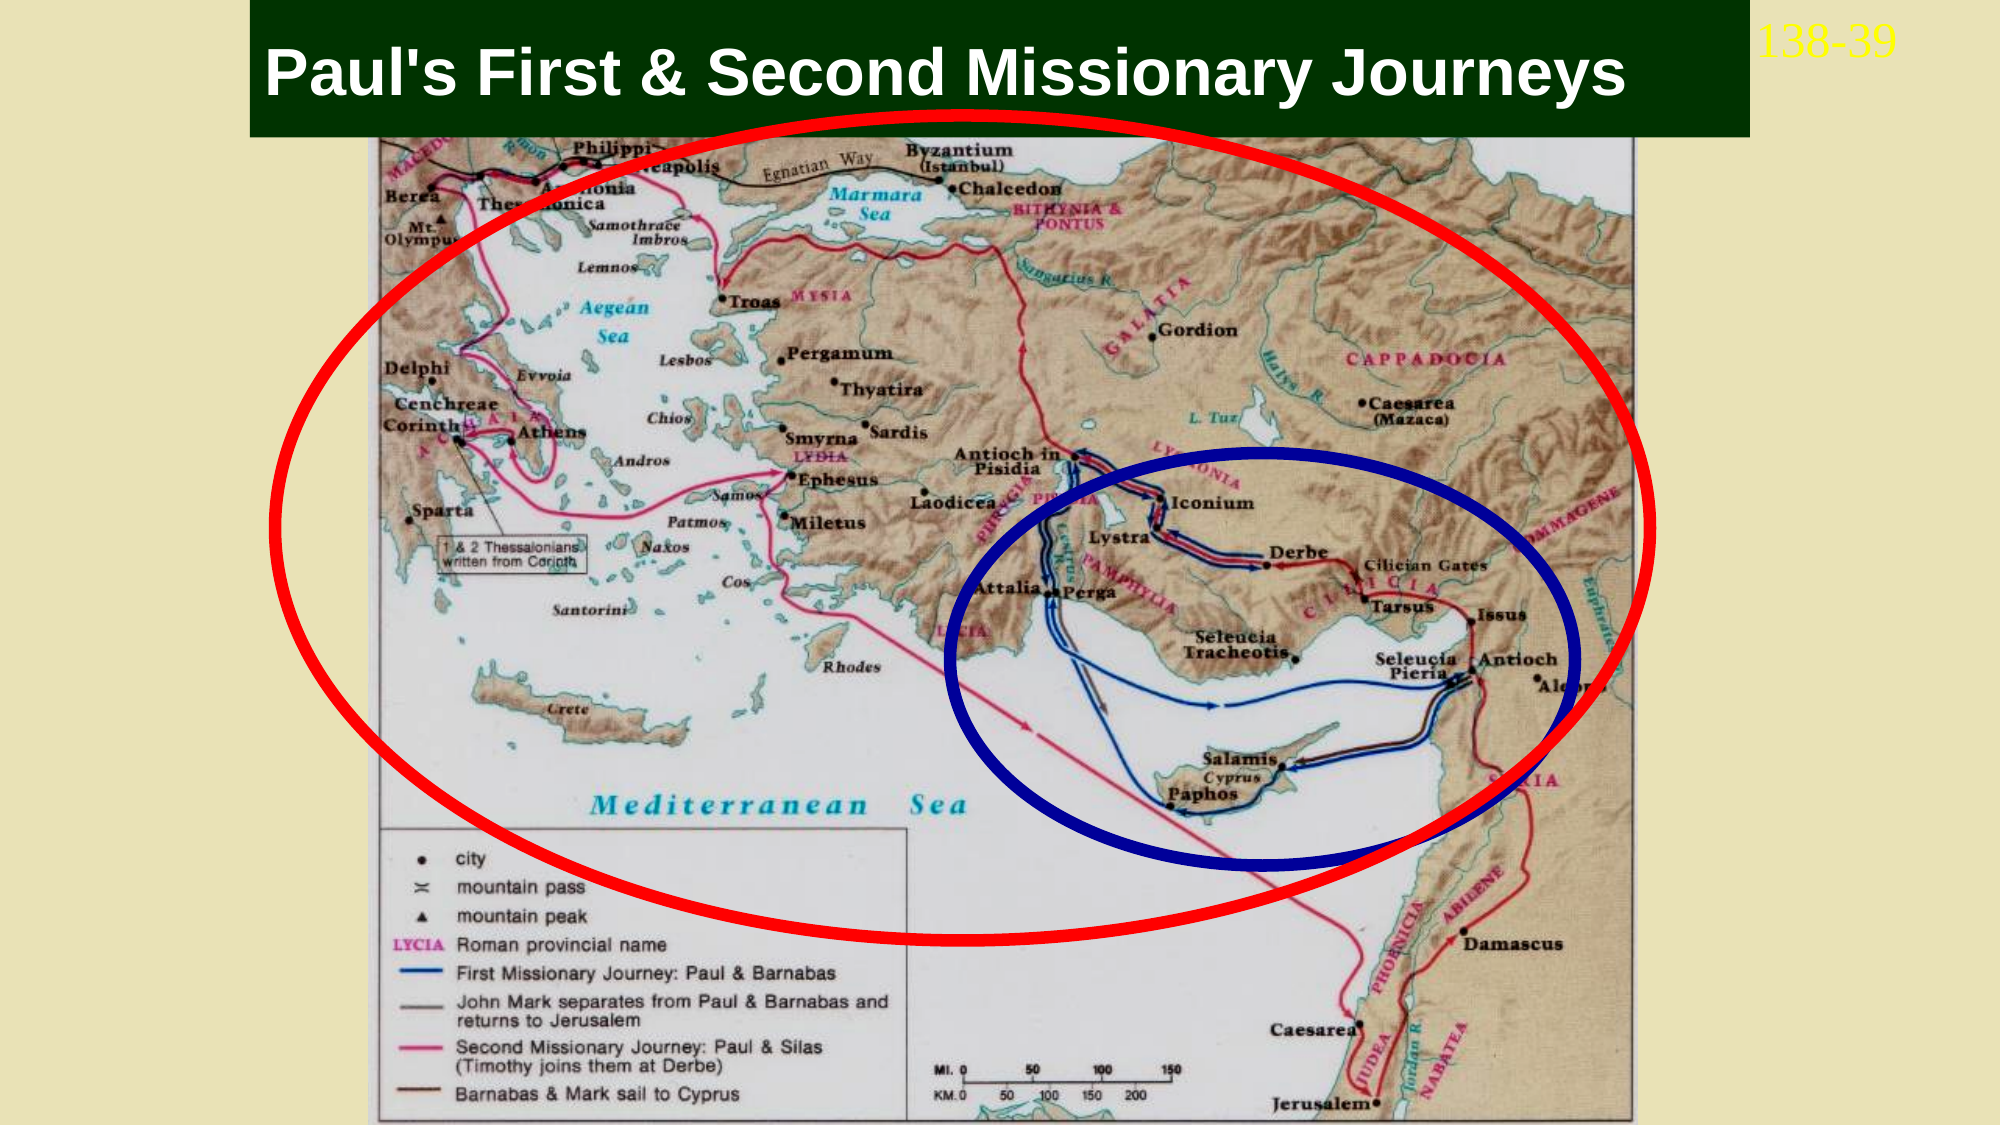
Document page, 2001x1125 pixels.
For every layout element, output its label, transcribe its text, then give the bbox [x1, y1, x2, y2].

text_box [275, 326, 363, 730]
title Paul's First & Second Missionary Journeys [249, 0, 1750, 138]
text_box [1640, 457, 1651, 599]
picture [368, 85, 1638, 1125]
text_box 138-39 [1740, 0, 1913, 75]
